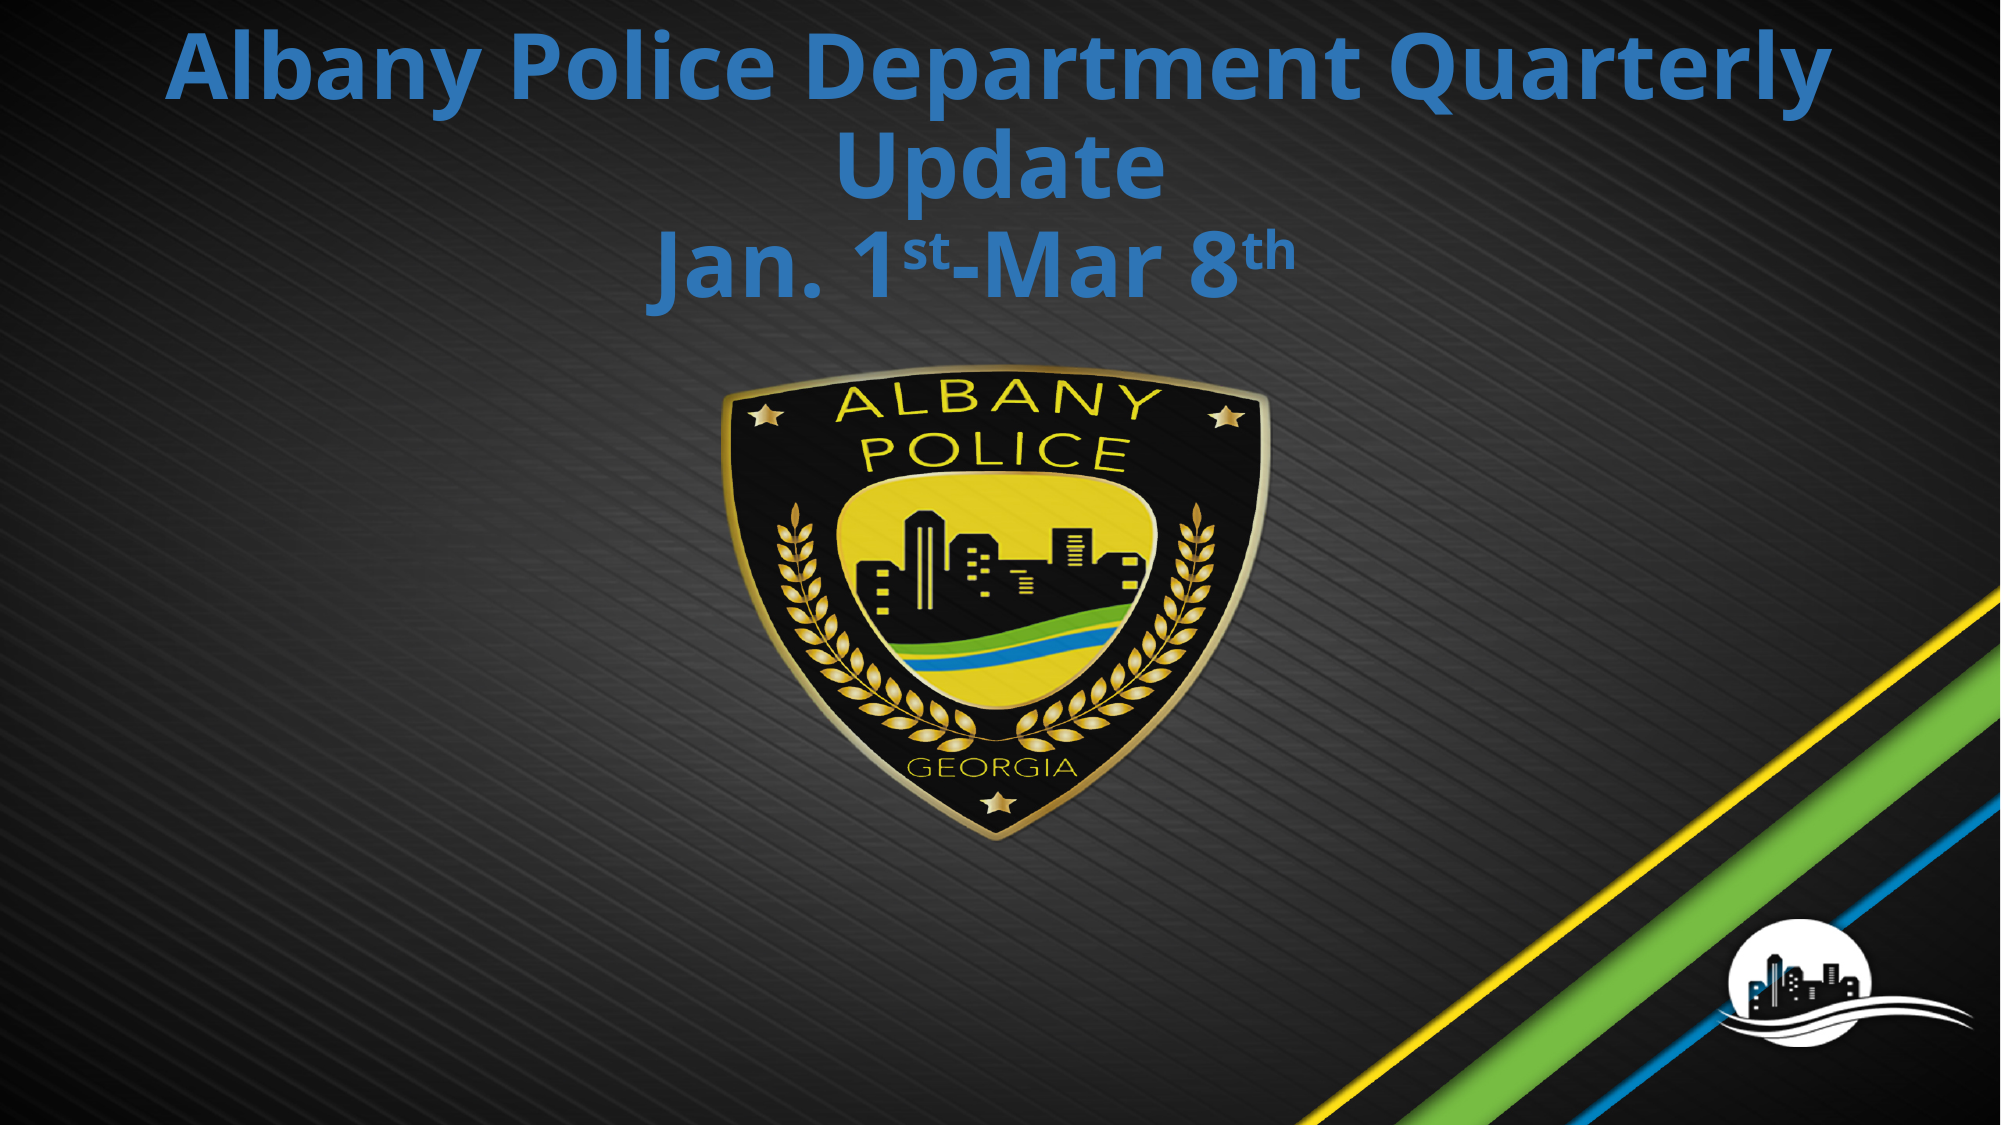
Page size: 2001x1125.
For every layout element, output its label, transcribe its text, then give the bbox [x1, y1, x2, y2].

picture [0, 0, 2001, 1125]
title Albany Police Department Quarterly Update Jan. 1st-Mar 8th [137, 59, 1863, 278]
